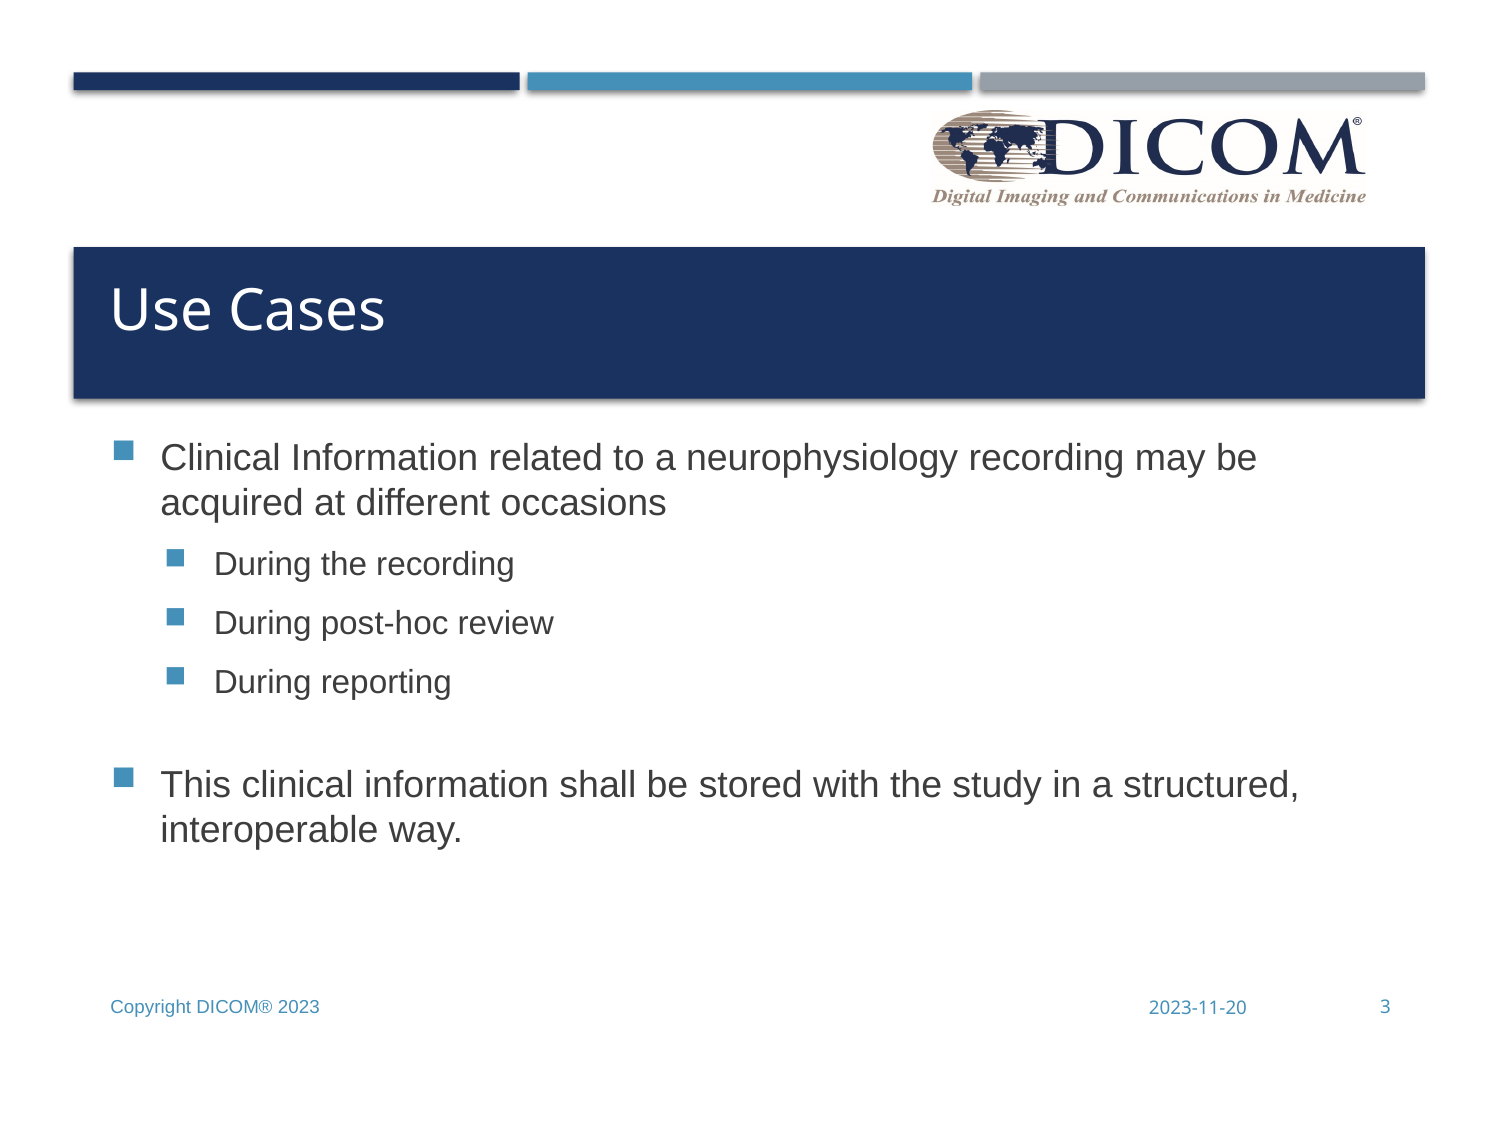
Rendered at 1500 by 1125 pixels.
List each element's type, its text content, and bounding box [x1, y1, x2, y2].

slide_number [911, 977, 1262, 1037]
slide_number 3 [1279, 977, 1406, 1037]
list Clinical Information related to a neurophysiology recording may be acquired at different occasions During the recording During post-hoc review During reporting This clinical information shall be stored with the study in a structured, interoperable way. [95, 425, 1406, 962]
title Use Cases [94, 213, 1406, 350]
footer Copyright DICOM® 2023 [95, 976, 895, 1037]
picture [931, 110, 1366, 206]
